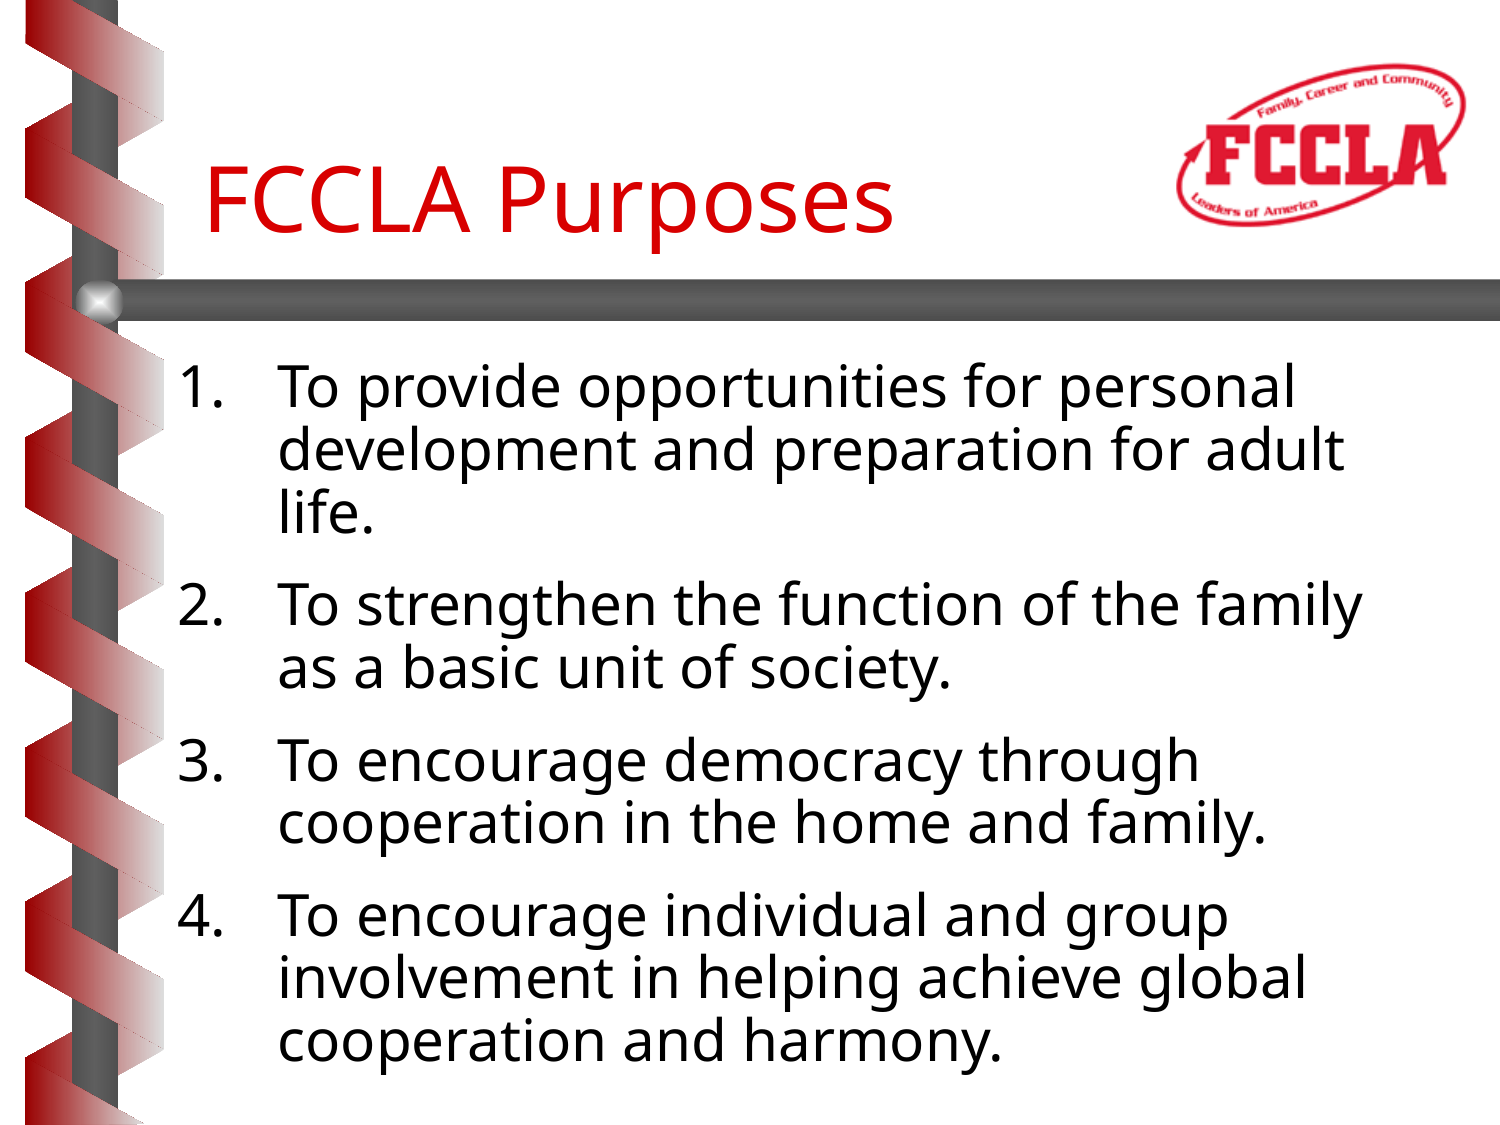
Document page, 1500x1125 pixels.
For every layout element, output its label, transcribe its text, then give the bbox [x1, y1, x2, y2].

picture [1175, 49, 1471, 243]
title FCCLA Purposes [187, 133, 1463, 259]
list To provide opportunities for personal development and preparation for adult life. To strengthen the function of the family as a basic unit of society. To encourage democracy through cooperation in the home and family. To encourage individual and group involvement in helping achieve global cooperation and harmony. [162, 349, 1451, 1088]
